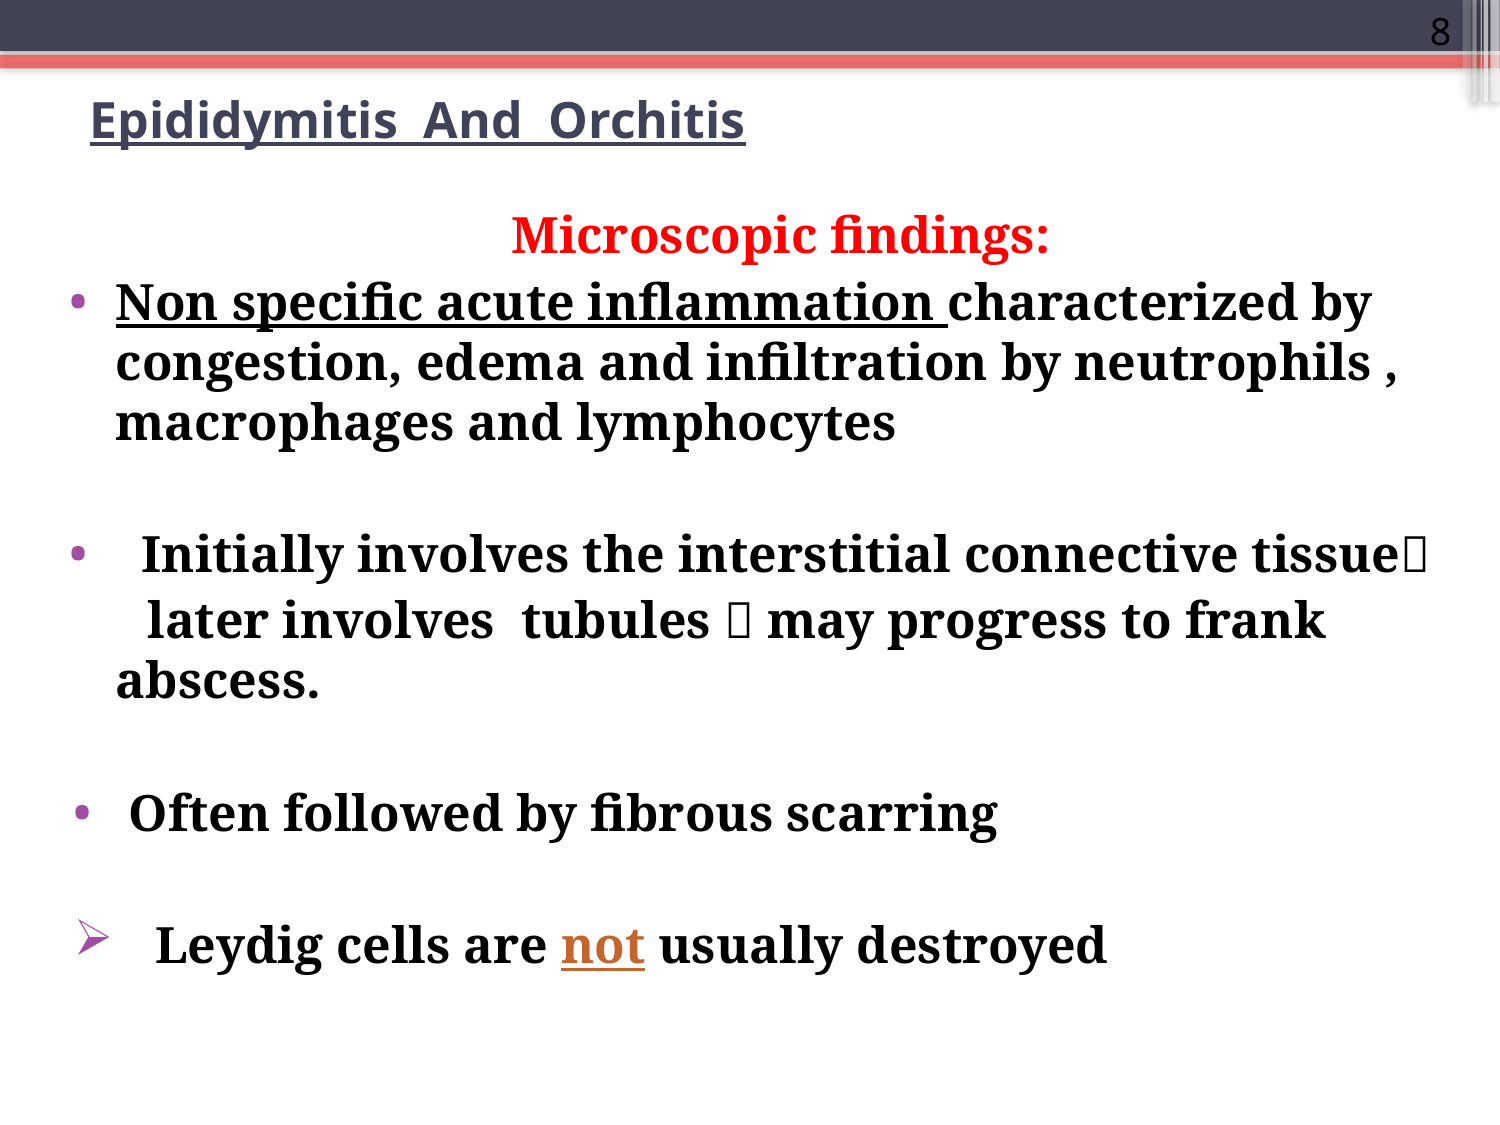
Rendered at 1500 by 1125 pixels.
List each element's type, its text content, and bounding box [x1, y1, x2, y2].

slide_number 8 [1341, 0, 1466, 61]
list Microscopic findings: Non specific acute inflammation characterized by congestion, edema and infiltration by neutrophils , macrophages and lymphocytes Initially involves the interstitial connective tissue later involves tubules  may progress to frank abscess. Often followed by fibrous scarring Leydig cells are not usually destroyed [41, 196, 1500, 1005]
title Epididymitis And Orchitis [75, 30, 1425, 196]
